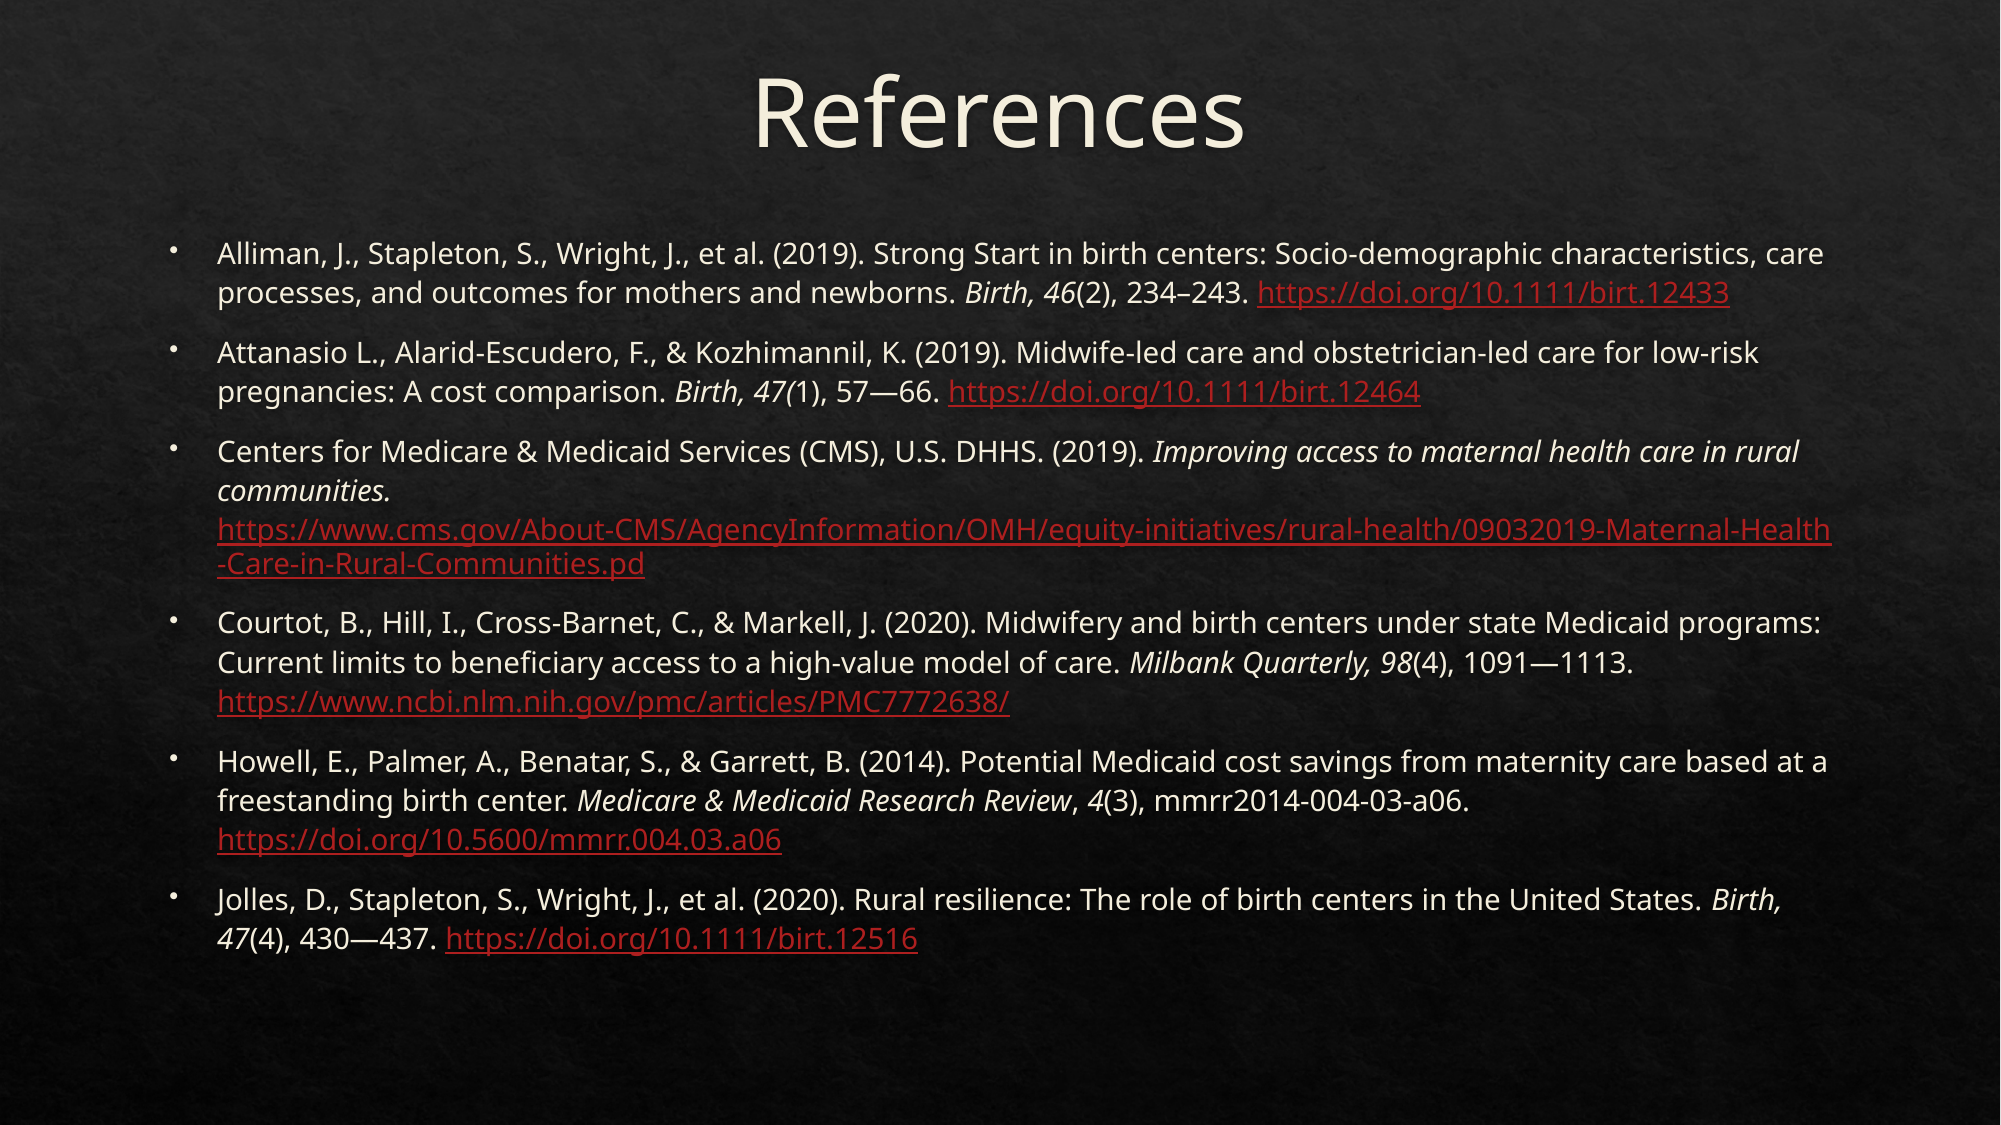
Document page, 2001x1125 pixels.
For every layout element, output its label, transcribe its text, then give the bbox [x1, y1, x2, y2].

title References [149, 86, 1849, 148]
list Alliman, J., Stapleton, S., Wright, J., et al. (2019). Strong Start in birth centers: Socio-demographic characteristics, care processes, and outcomes for mothers and newborns. Birth, 46(2), 234–243. https://doi.org/10.1111/birt.12433 Attanasio L., Alarid-Escudero, F., & Kozhimannil, K. (2019). Midwife-led care and obstetrician-led care for low-risk pregnancies: A cost comparison. Birth, 47(1), 57—66. https://doi.org/10.1111/birt.12464 Centers for Medicare & Medicaid Services (CMS), U.S. DHHS. (2019). Improving access to maternal health care in rural communities. https://www.cms.gov/About-CMS/AgencyInformation/OMH/equity-initiatives/rural-health/09032019-Maternal-Health-Care-in-Rural-Communities.pd Courtot, B., Hill, I., Cross-Barnet, C., & Markell, J. (2020). Midwifery and birth centers under state Medicaid programs: Current limits to beneficiary access to a high-value model of care. Milbank Quarterly, 98(4), 1091—1113. https://www.ncbi.nlm.nih.gov/pmc/articles/PMC7772638/ Howell, E., Palmer, A., Benatar, S., & Garrett, B. (2014). Potential Medicaid cost savings from maternity care based at a freestanding birth center. Medicare & Medicaid Research Review, 4(3), mmrr2014-004-03-a06. https://doi.org/10.5600/mmrr.004.03.a06 Jolles, D., Stapleton, S., Wright, J., et al. (2020). Rural resilience: The role of birth centers in the United States. Birth, 47(4), 430—437. https://doi.org/10.1111/birt.12516 [149, 223, 1849, 950]
